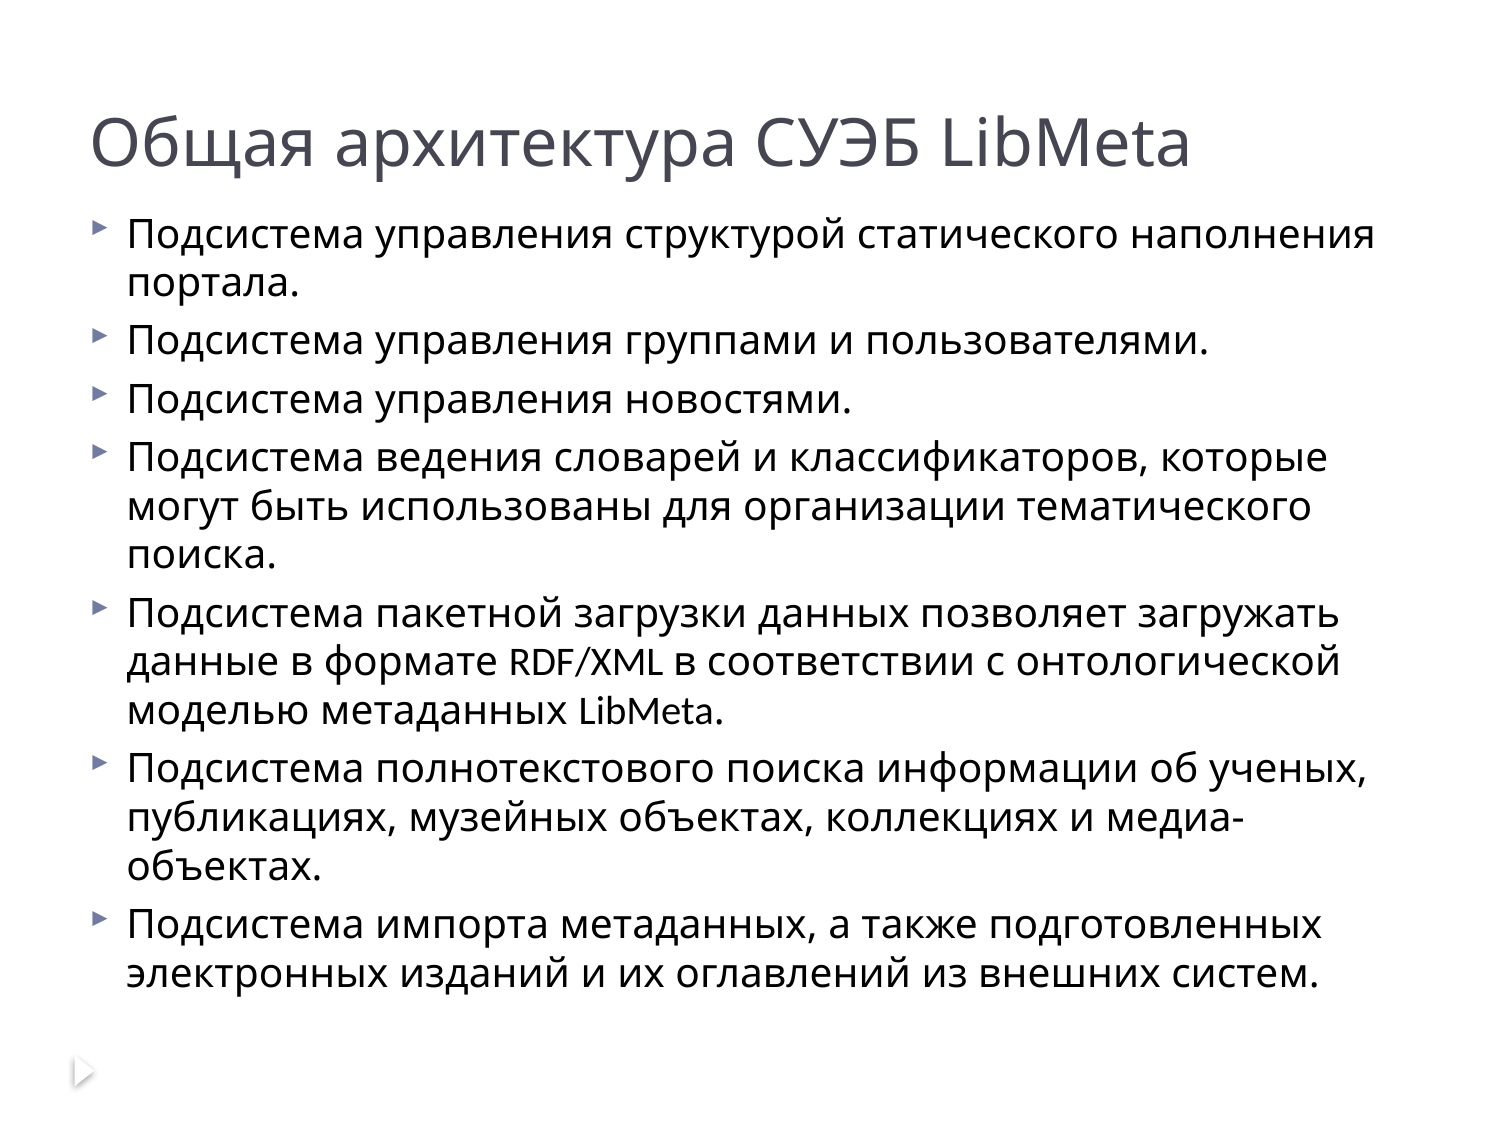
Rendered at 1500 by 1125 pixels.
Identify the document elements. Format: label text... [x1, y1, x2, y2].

list Подсистема управления структурой статического наполнения портала. Подсистема управления группами и пользователями. Подсистема управления новостями. Подсистема ведения словарей и классификаторов, которые могут быть использованы для организации тематического поиска. Подсистема пакетной загрузки данных позволяет загружать данные в формате RDF/XML в соответствии с онтологической моделью метаданных LibMeta. Подсистема полнотекстового поиска информации об ученых, публикациях, музейных объектах, коллекциях и медиа-объектах. Подсистема импорта метаданных, а также подготовленных электронных изданий и их оглавлений из внешних систем. [75, 200, 1425, 1010]
title Общая архитектура СУЭБ LibMeta [75, 24, 1425, 188]
